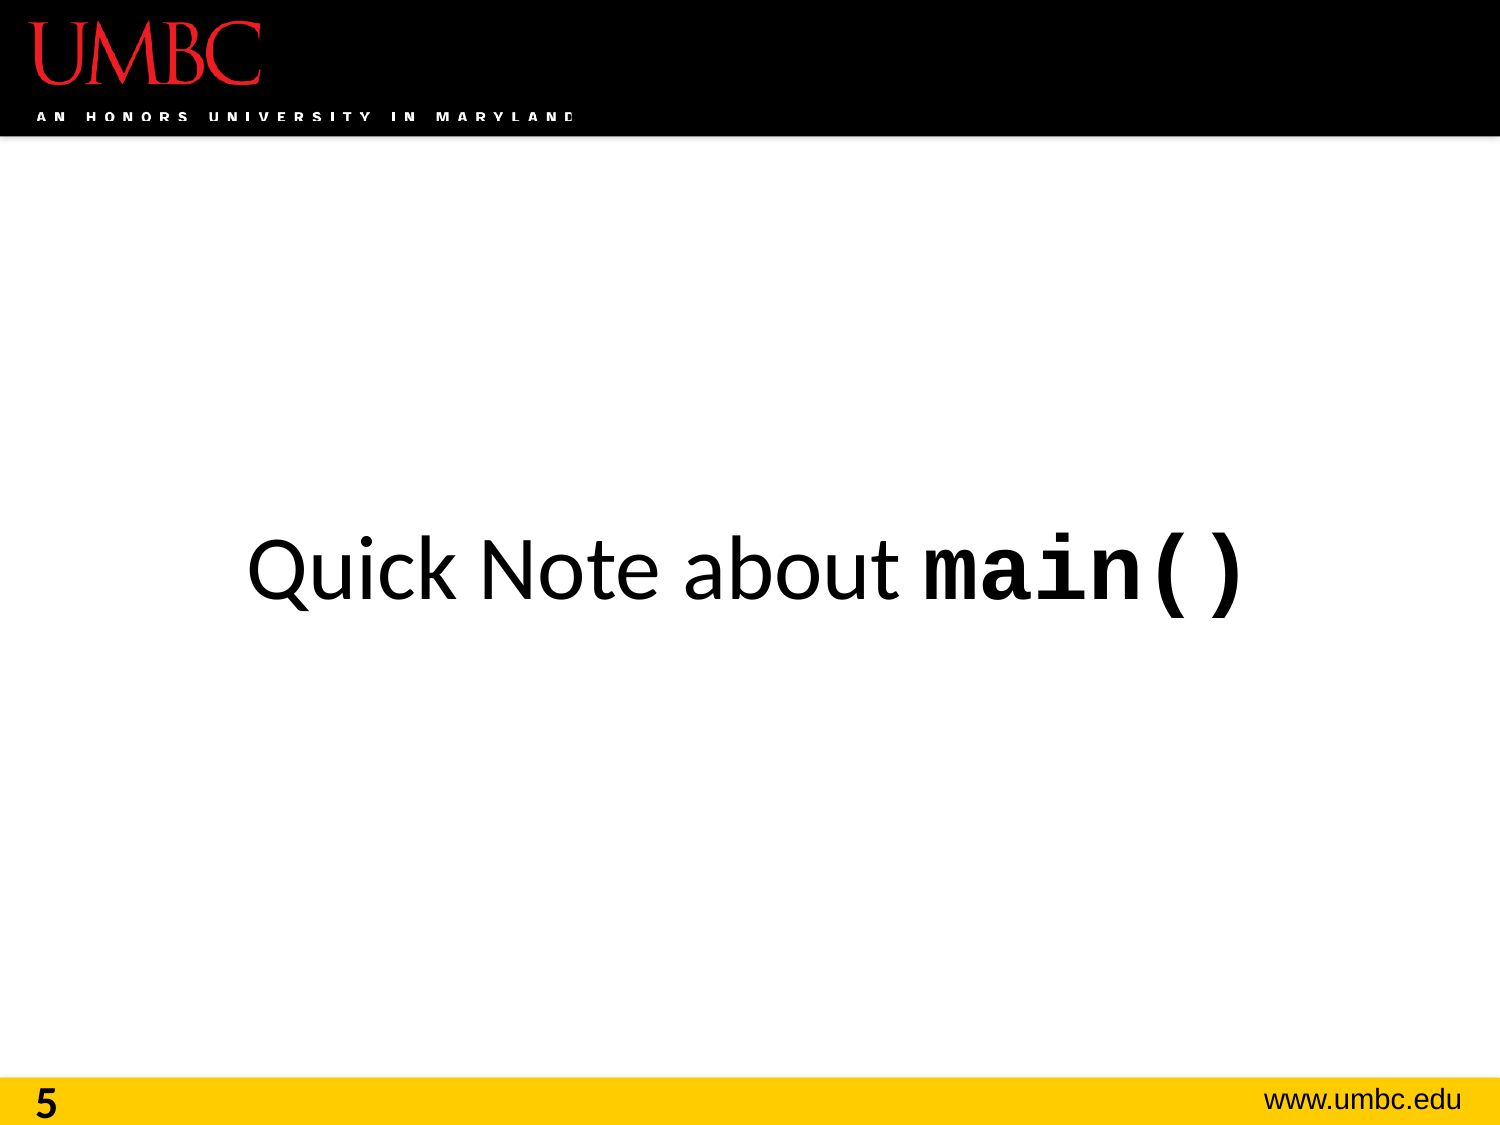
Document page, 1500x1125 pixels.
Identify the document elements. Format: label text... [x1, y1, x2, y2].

title Quick Note about main() [112, 441, 1388, 683]
slide_number 5 [0, 1065, 94, 1125]
